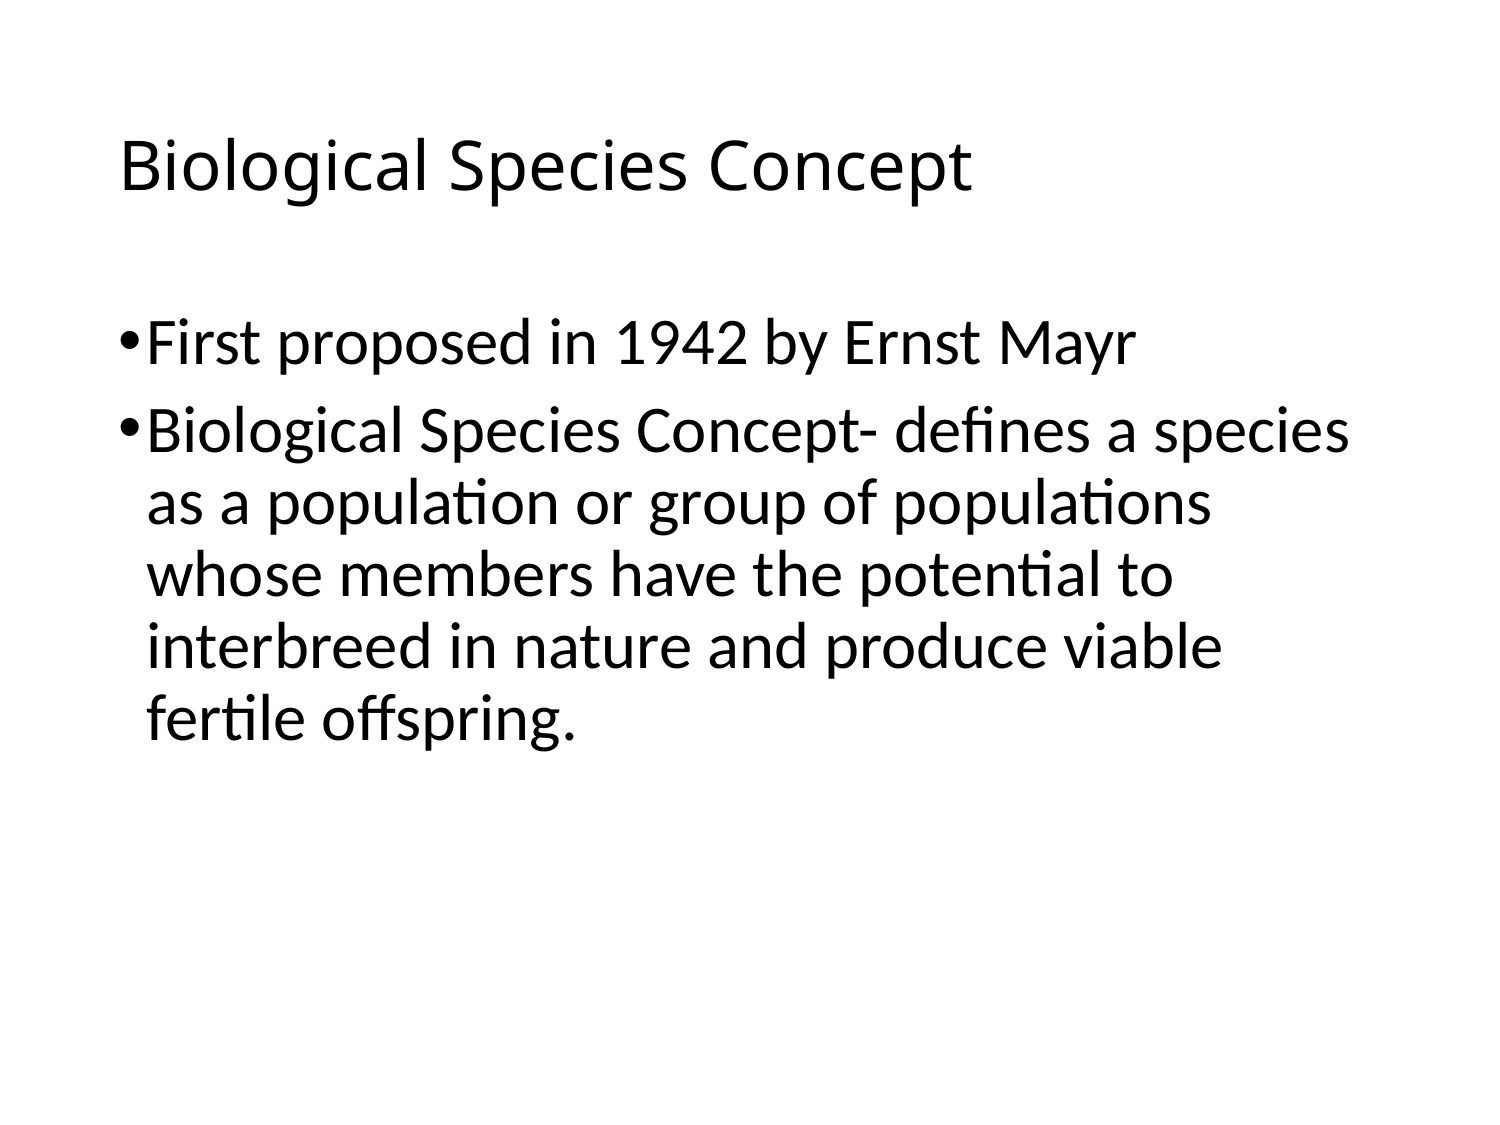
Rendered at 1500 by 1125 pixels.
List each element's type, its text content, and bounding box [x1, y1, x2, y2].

list First proposed in 1942 by Ernst Mayr Biological Species Concept- defines a species as a population or group of populations whose members have the potential to interbreed in nature and produce viable fertile offspring. [103, 299, 1397, 1014]
title Biological Species Concept [103, 59, 1397, 278]
